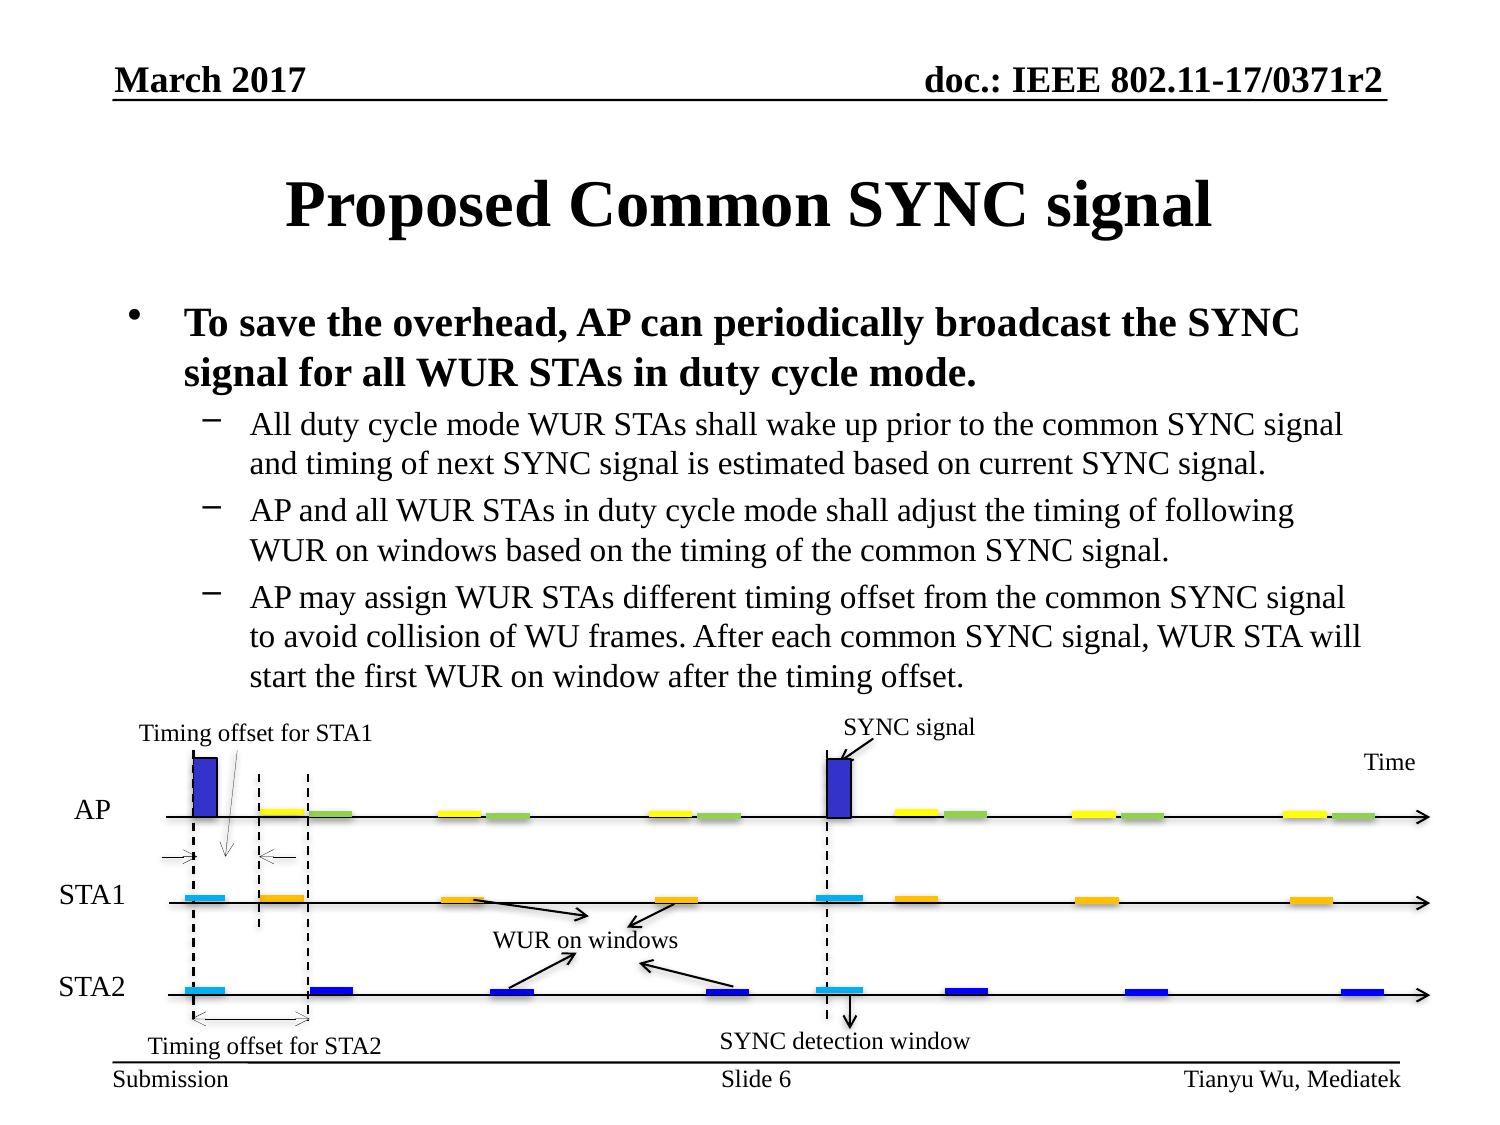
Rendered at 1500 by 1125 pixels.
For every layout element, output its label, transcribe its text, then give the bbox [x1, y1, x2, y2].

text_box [41, 702, 1445, 1068]
slide_number Slide 6 [712, 1077, 800, 1093]
list To save the overhead, AP can periodically broadcast the SYNC signal for all WUR STAs in duty cycle mode. All duty cycle mode WUR STAs shall wake up prior to the common SYNC signal and timing of next SYNC signal is estimated based on current SYNC signal. AP and all WUR STAs in duty cycle mode shall adjust the timing of following WUR on windows based on the timing of the common SYNC signal. AP may assign WUR STAs different timing offset from the common SYNC signal to avoid collision of WU frames. After each common SYNC signal, WUR STA will start the first WUR on window after the timing offset. [112, 287, 1388, 701]
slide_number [114, 54, 309, 101]
footer Tianyu Wu, Mediatek [1180, 1077, 1402, 1093]
title Proposed Common SYNC signal [112, 112, 1388, 287]
